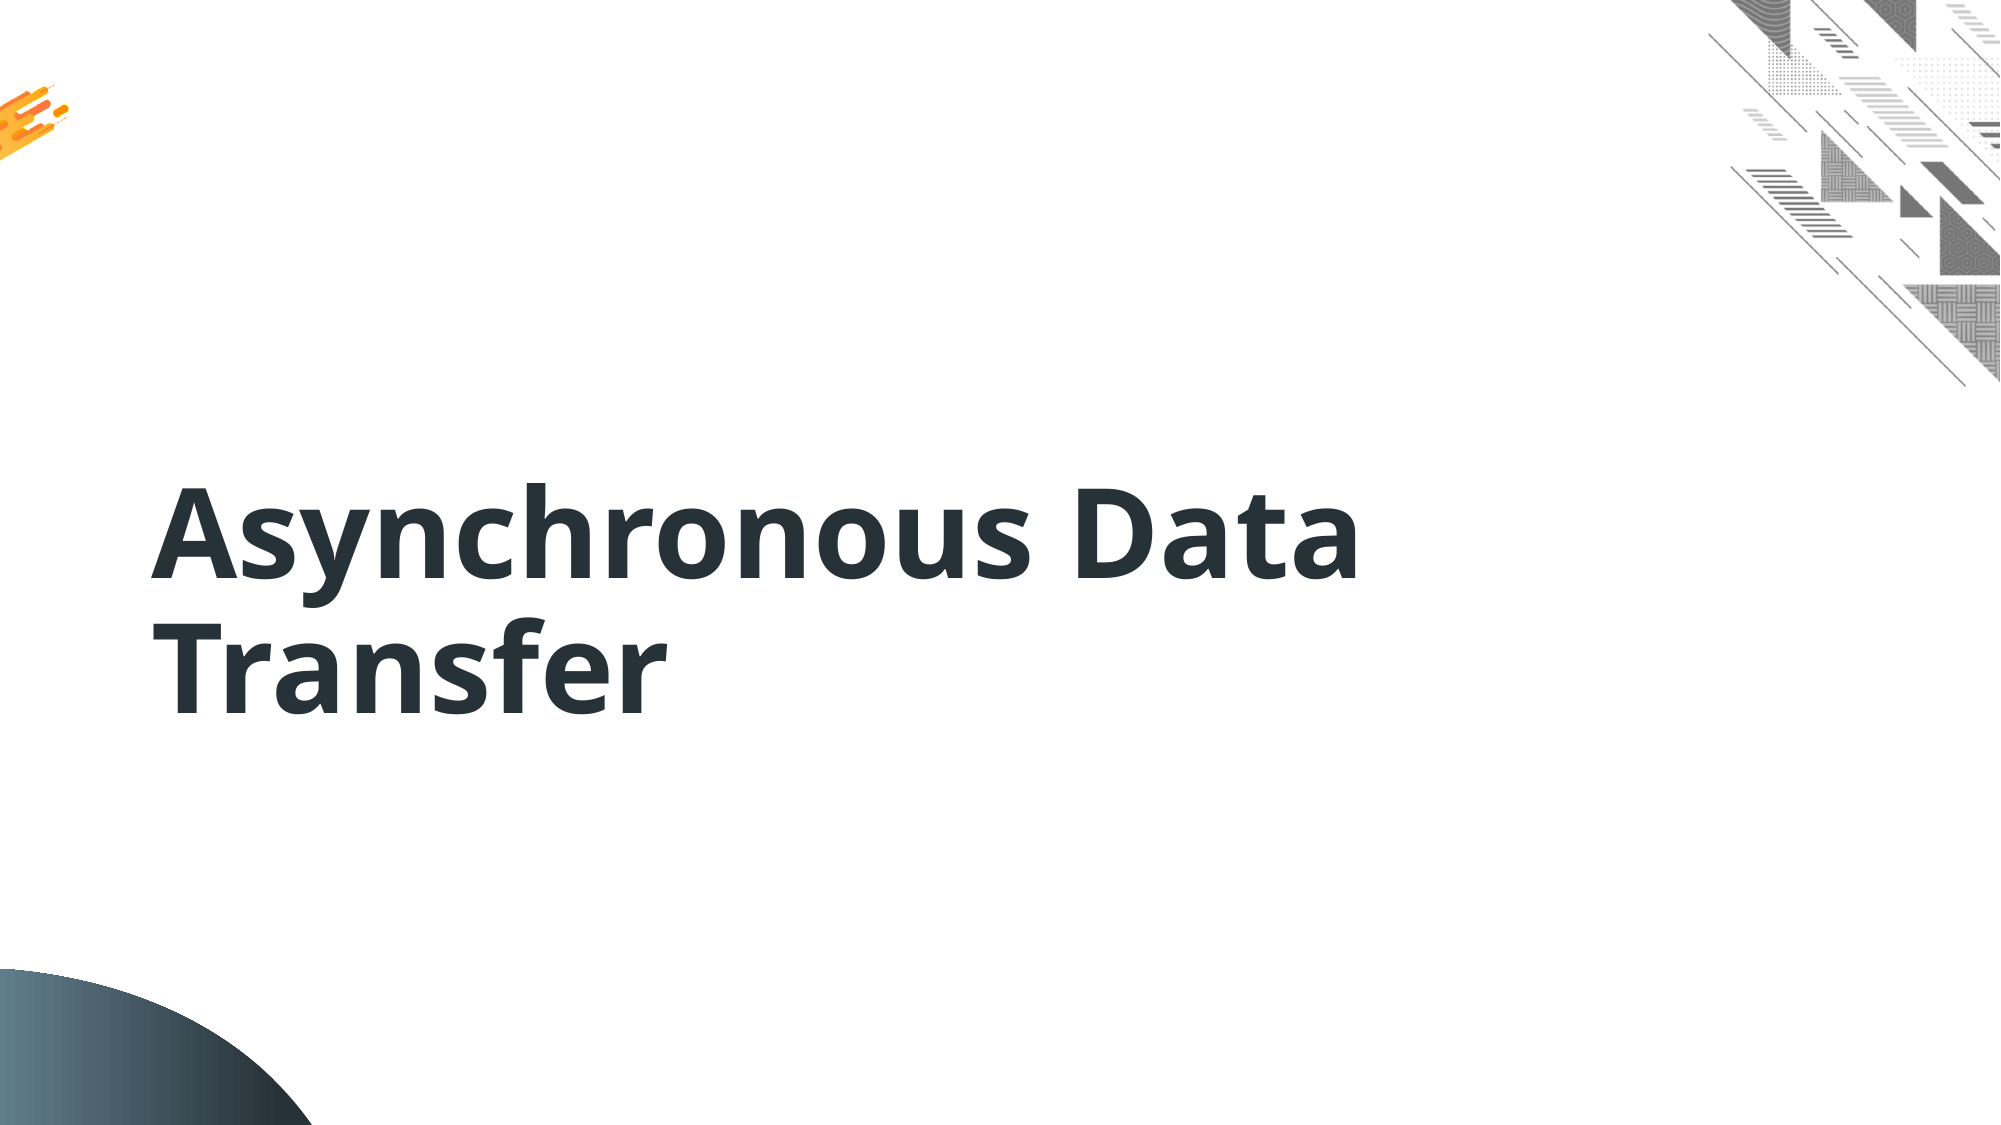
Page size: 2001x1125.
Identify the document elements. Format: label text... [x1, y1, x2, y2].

title Asynchronous Data Transfer [136, 280, 1862, 749]
picture [0, 65, 90, 193]
